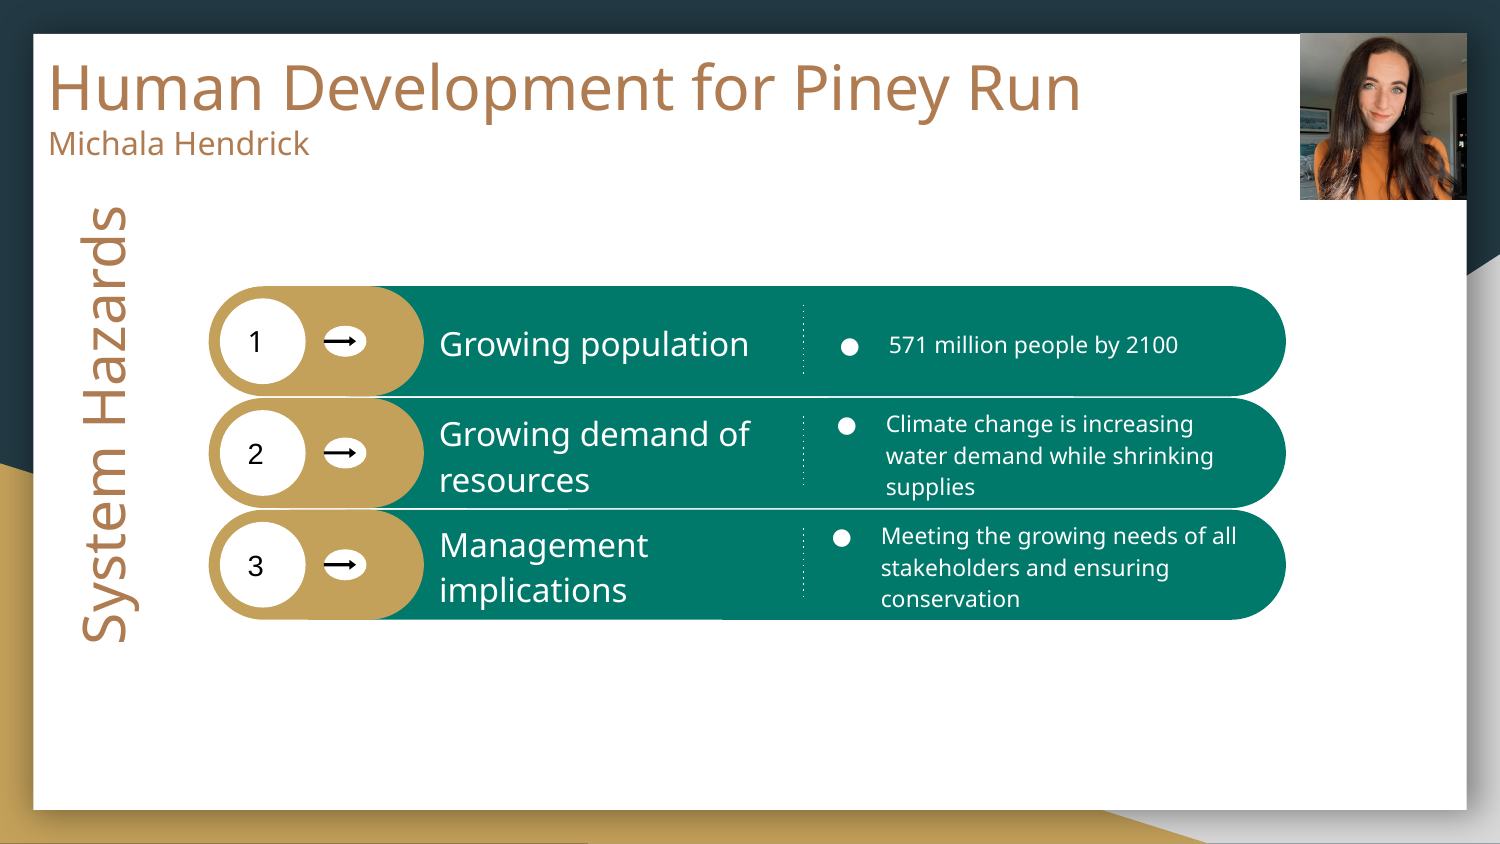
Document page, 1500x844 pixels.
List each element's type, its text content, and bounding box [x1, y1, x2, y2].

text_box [208, 285, 1287, 397]
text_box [323, 549, 367, 581]
title System Hazards [52, 183, 156, 661]
picture [1300, 33, 1467, 200]
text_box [208, 515, 1287, 620]
title Human Development for Piney Run Michala Hendrick [32, 33, 1265, 190]
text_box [323, 325, 367, 357]
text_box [323, 437, 367, 469]
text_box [208, 403, 1287, 509]
